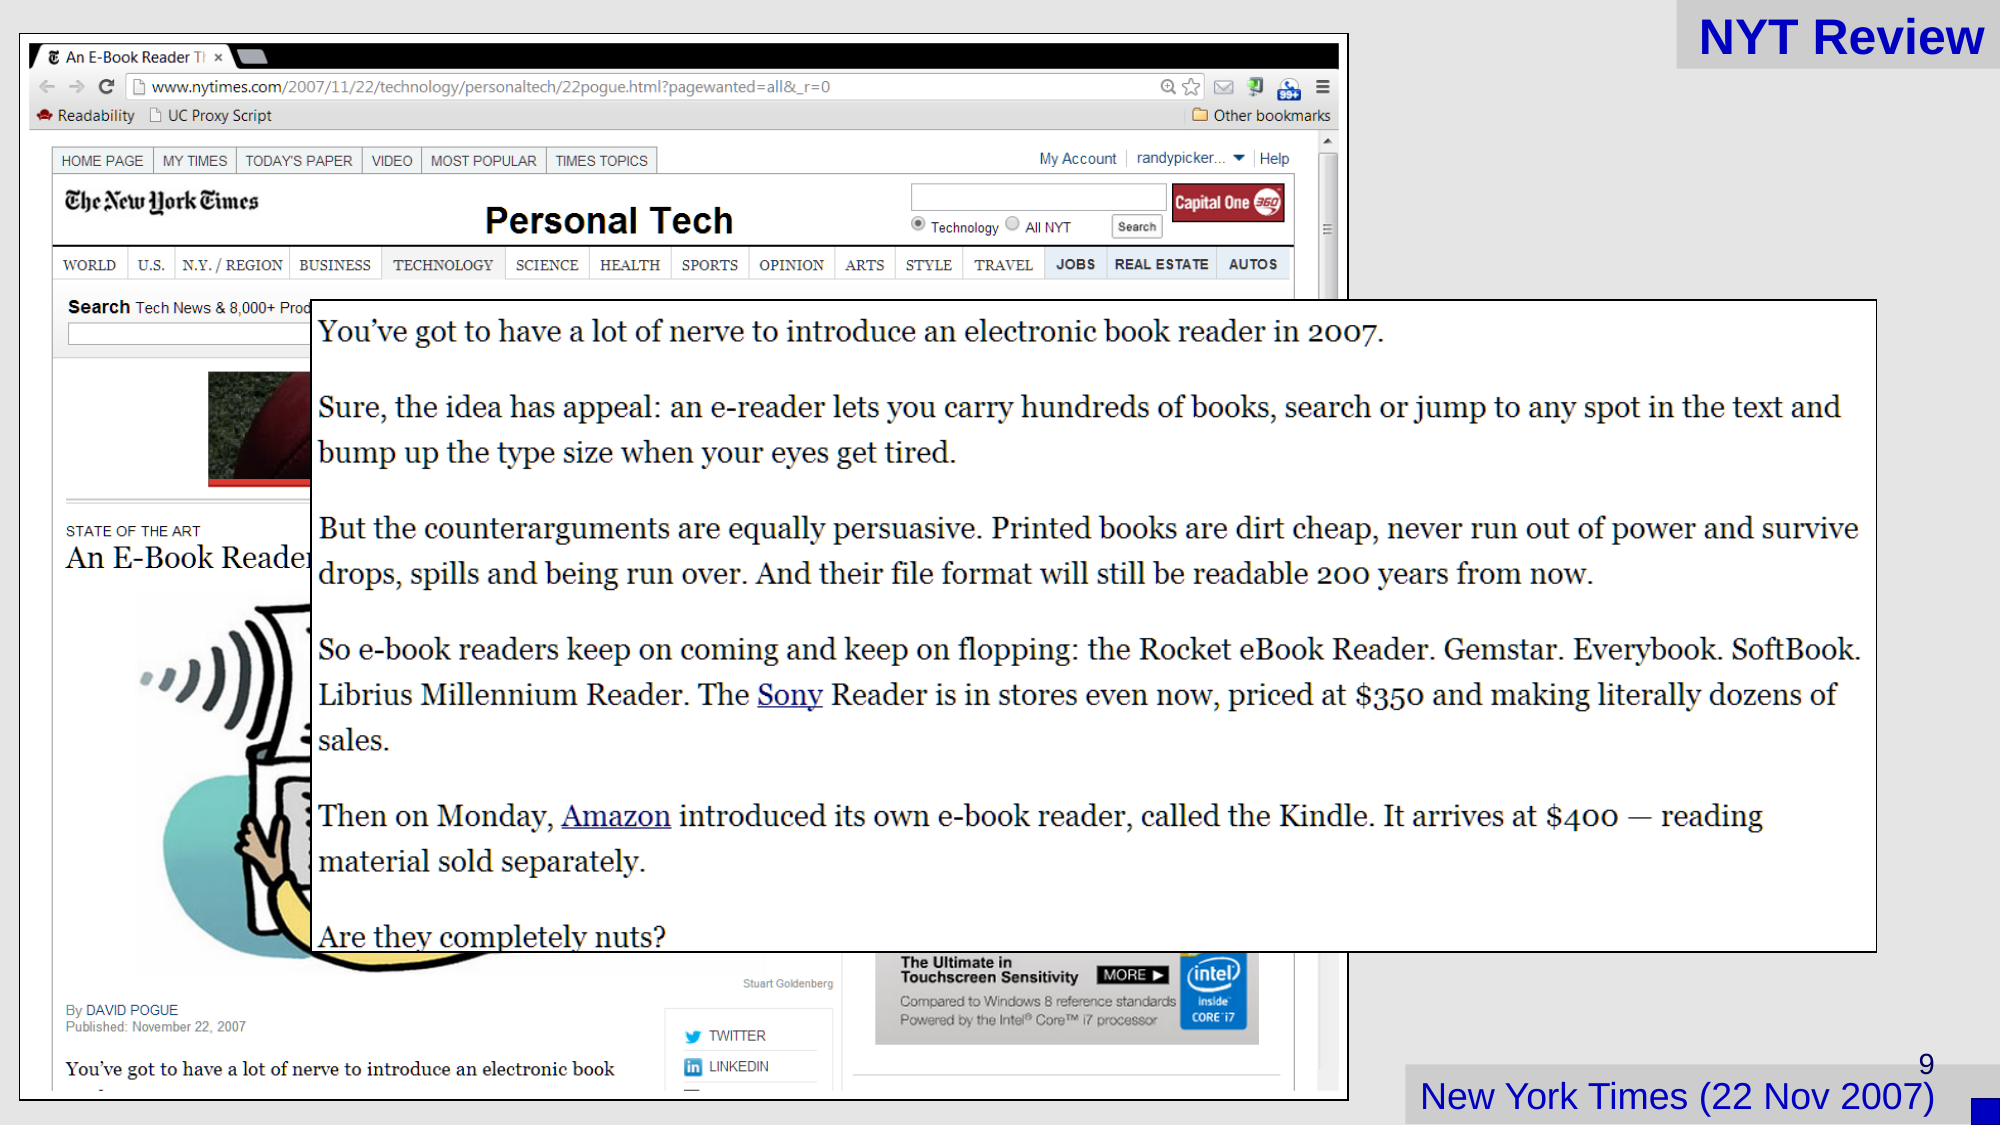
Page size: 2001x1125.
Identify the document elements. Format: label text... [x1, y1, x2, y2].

slide_number 9 [1533, 1024, 1951, 1064]
text_box New York Times (22 Nov 2007) [1405, 1064, 2000, 1125]
title NYT Review [1676, 0, 2000, 69]
text_box [1971, 1099, 2000, 1125]
picture [20, 34, 1877, 1100]
